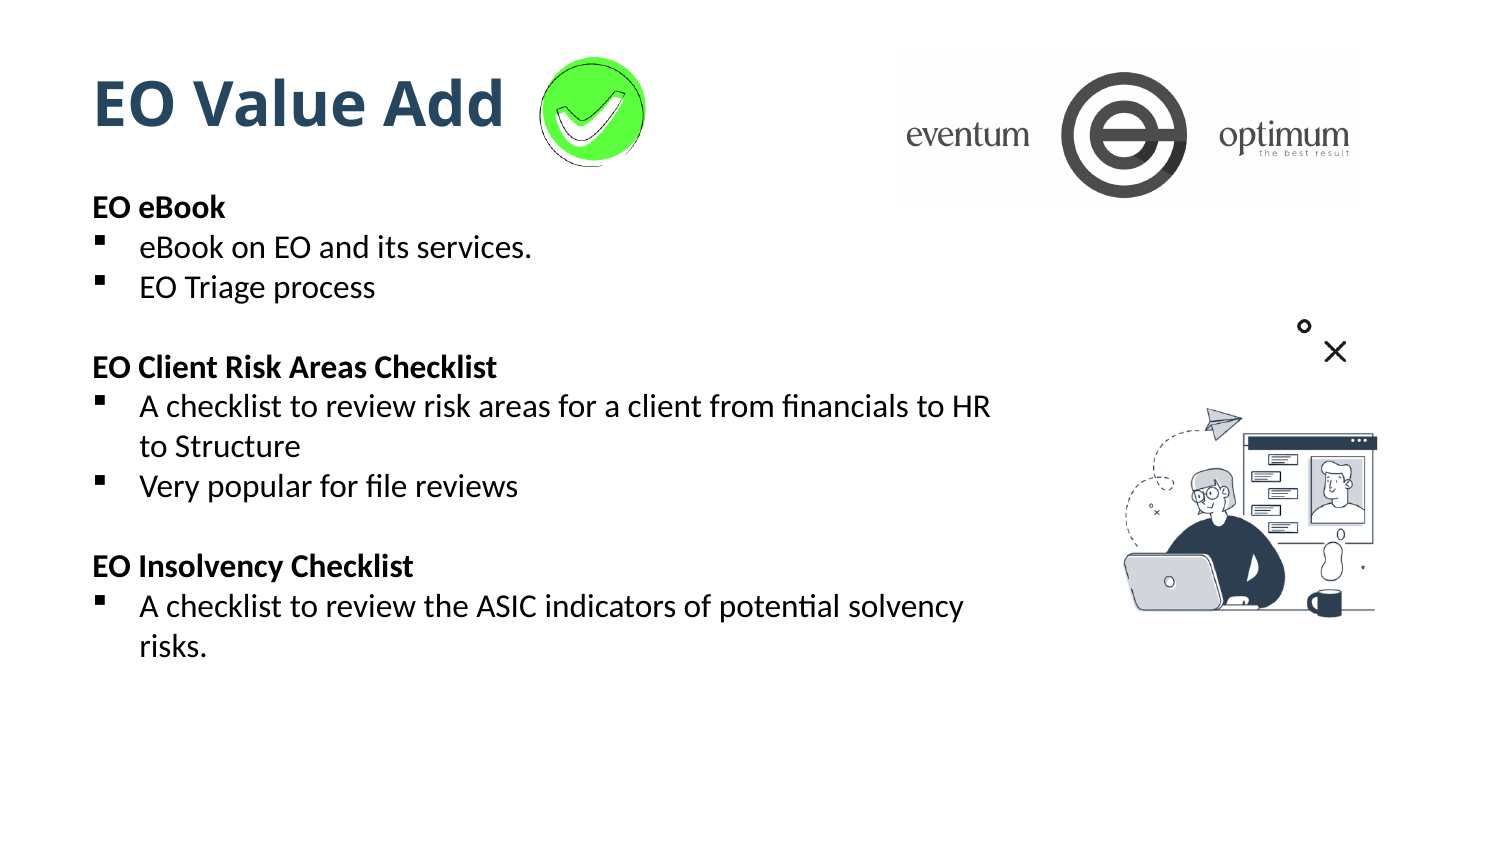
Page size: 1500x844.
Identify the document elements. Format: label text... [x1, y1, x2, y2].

picture [1297, 318, 1346, 362]
picture [539, 56, 646, 167]
picture [897, 47, 1362, 211]
picture [1097, 375, 1407, 658]
text_box EO eBook eBook on EO and its services. EO Triage process EO Client Risk Areas Checklist A checklist to review risk areas for a client from financials to HR to Structure Very popular for file reviews EO Insolvency Checklist A checklist to review the ASIC indicators of potential solvency risks. [77, 177, 1030, 672]
title EO Value Add [77, 48, 817, 177]
